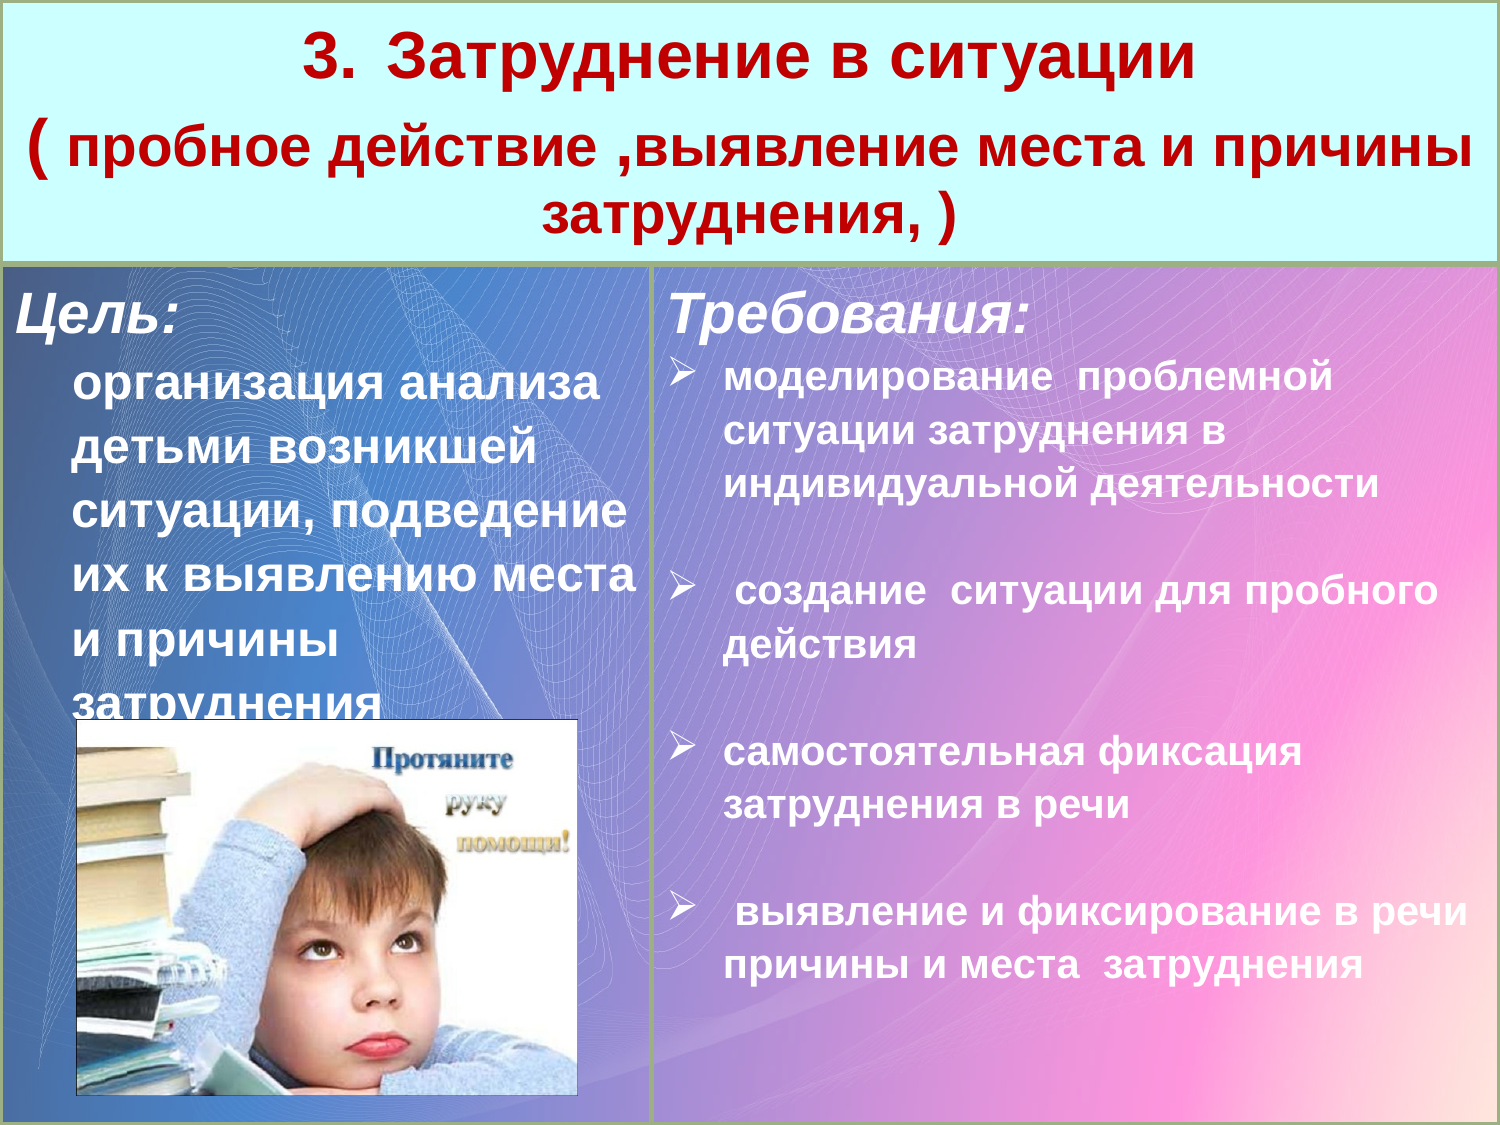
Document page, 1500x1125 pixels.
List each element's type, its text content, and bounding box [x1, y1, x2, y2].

table_header Затруднение в ситуации ( пробное действие ,выявление места и причины затруднения, ) [3, 3, 1497, 261]
table_cell Требования: моделирование проблемной ситуации затруднения в индивидуальной деятельности создание ситуации для пробного действия самостоятельная фиксация затруднения в речи выявление и фиксирование в речи причины и места затруднения [654, 267, 1497, 1122]
picture [76, 719, 578, 1096]
table_cell Цель: организация анализа детьми возникшей ситуации, подведение их к выявлению места и причины затруднения [3, 267, 649, 1122]
